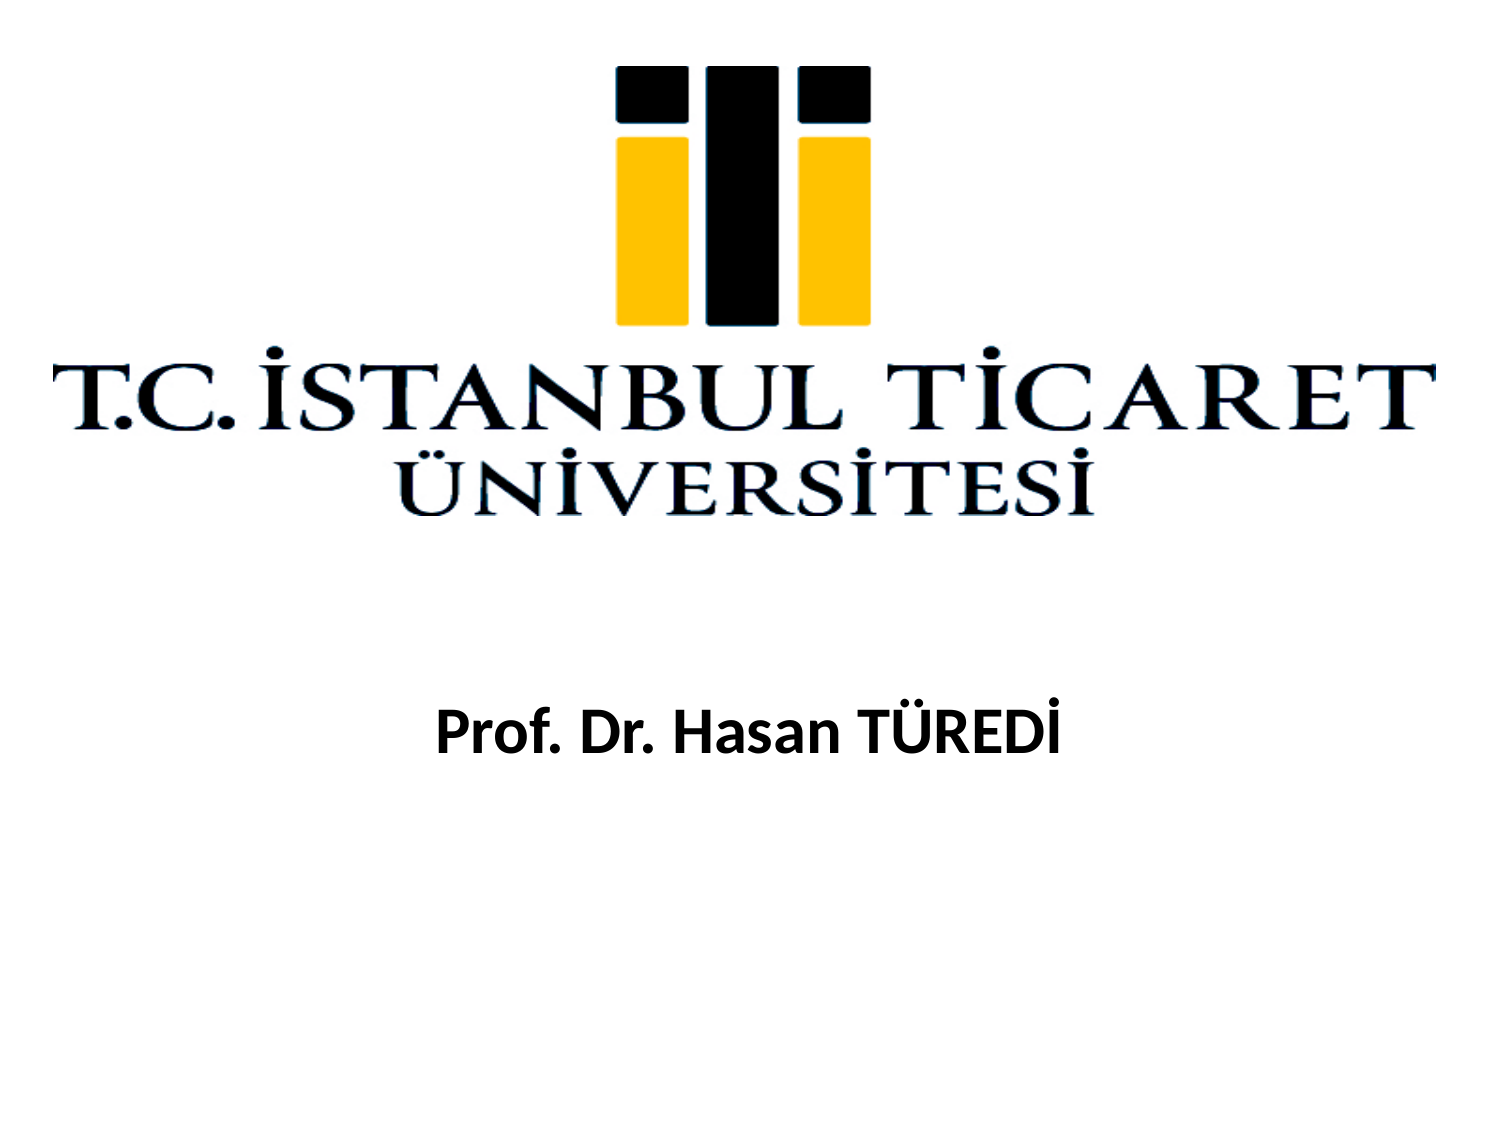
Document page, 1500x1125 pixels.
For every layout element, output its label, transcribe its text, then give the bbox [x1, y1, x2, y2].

list Prof. Dr. Hasan TÜREDİ [75, 586, 1425, 906]
picture [52, 66, 1436, 516]
